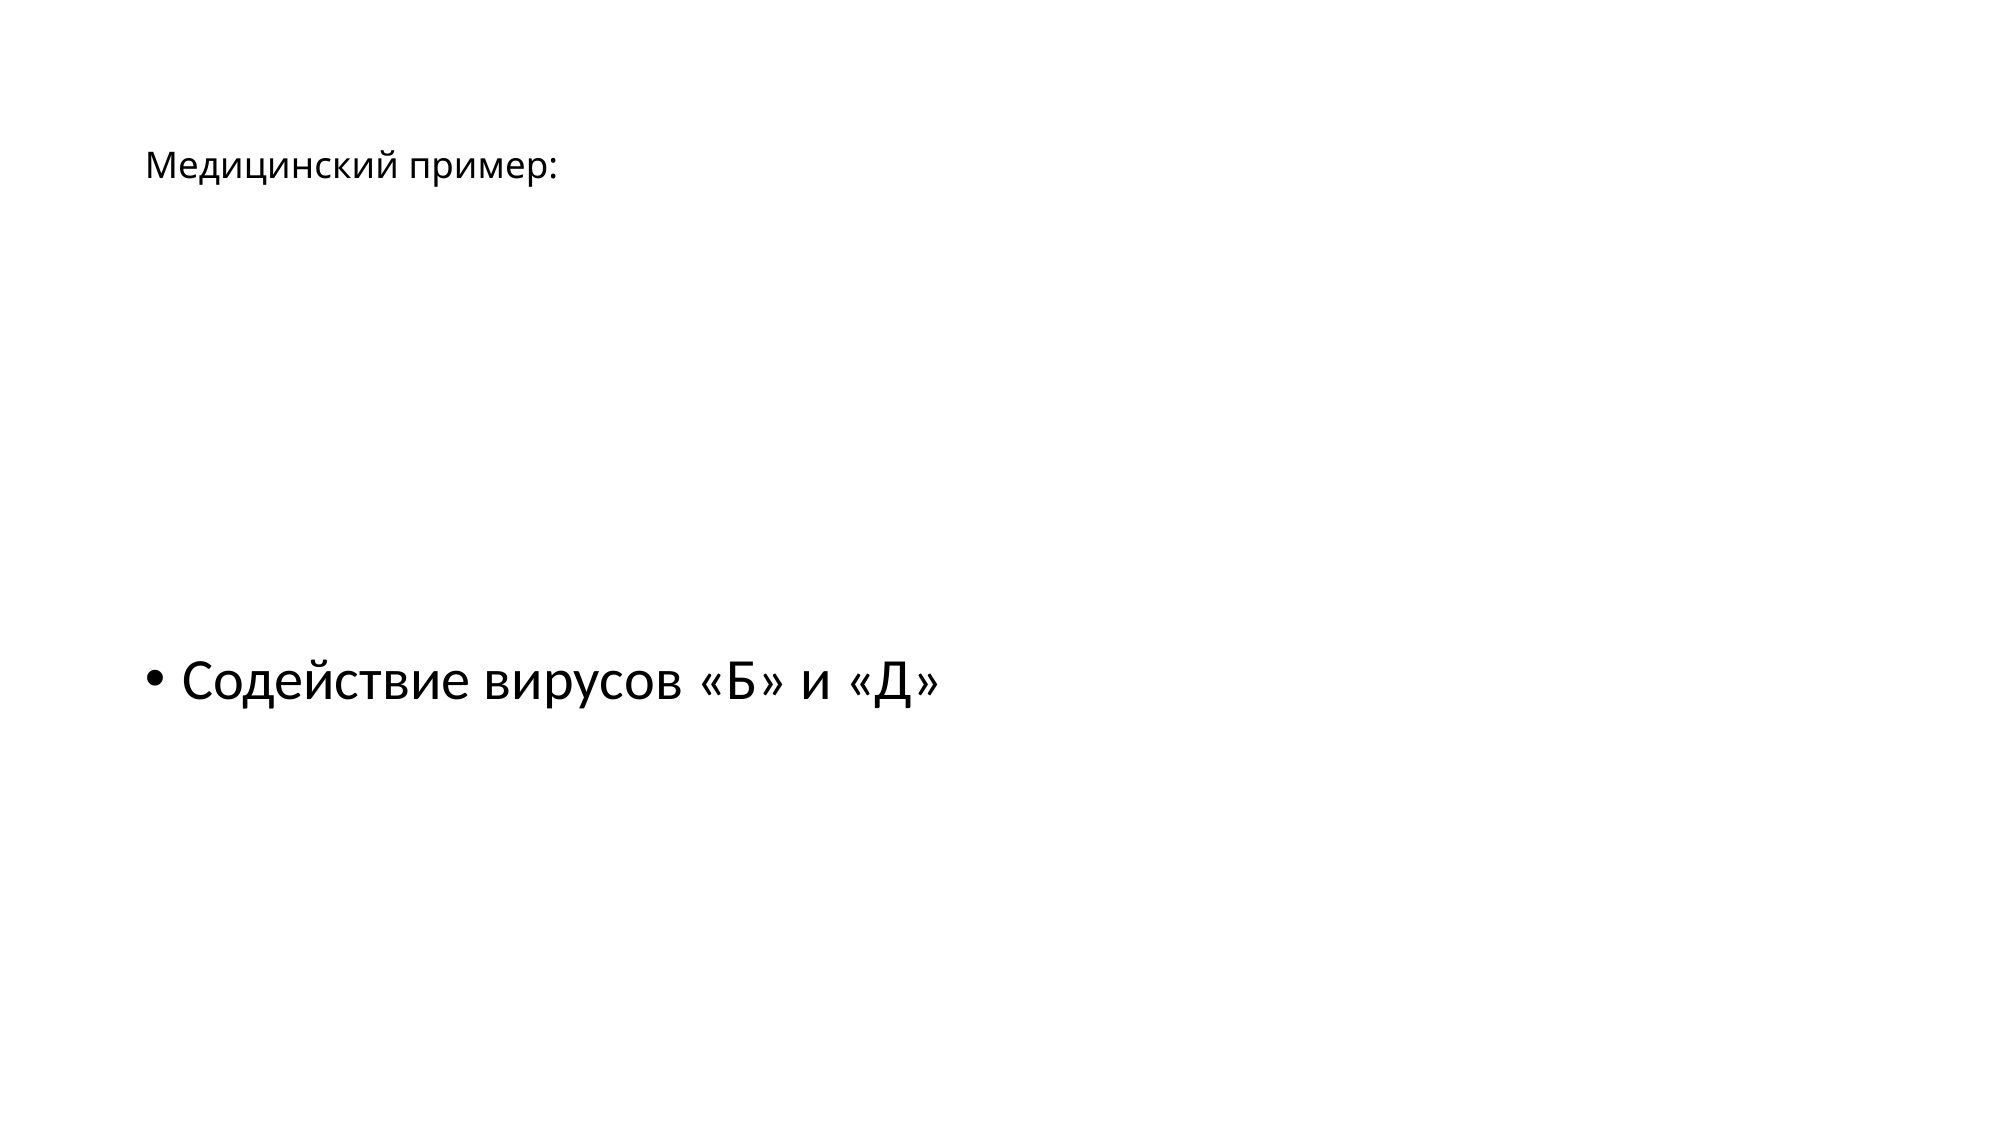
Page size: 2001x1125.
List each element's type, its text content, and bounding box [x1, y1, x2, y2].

title Медицинский пример: [136, 59, 1863, 278]
list Содействие вирусов «Б» и «Д» [136, 298, 1863, 1014]
